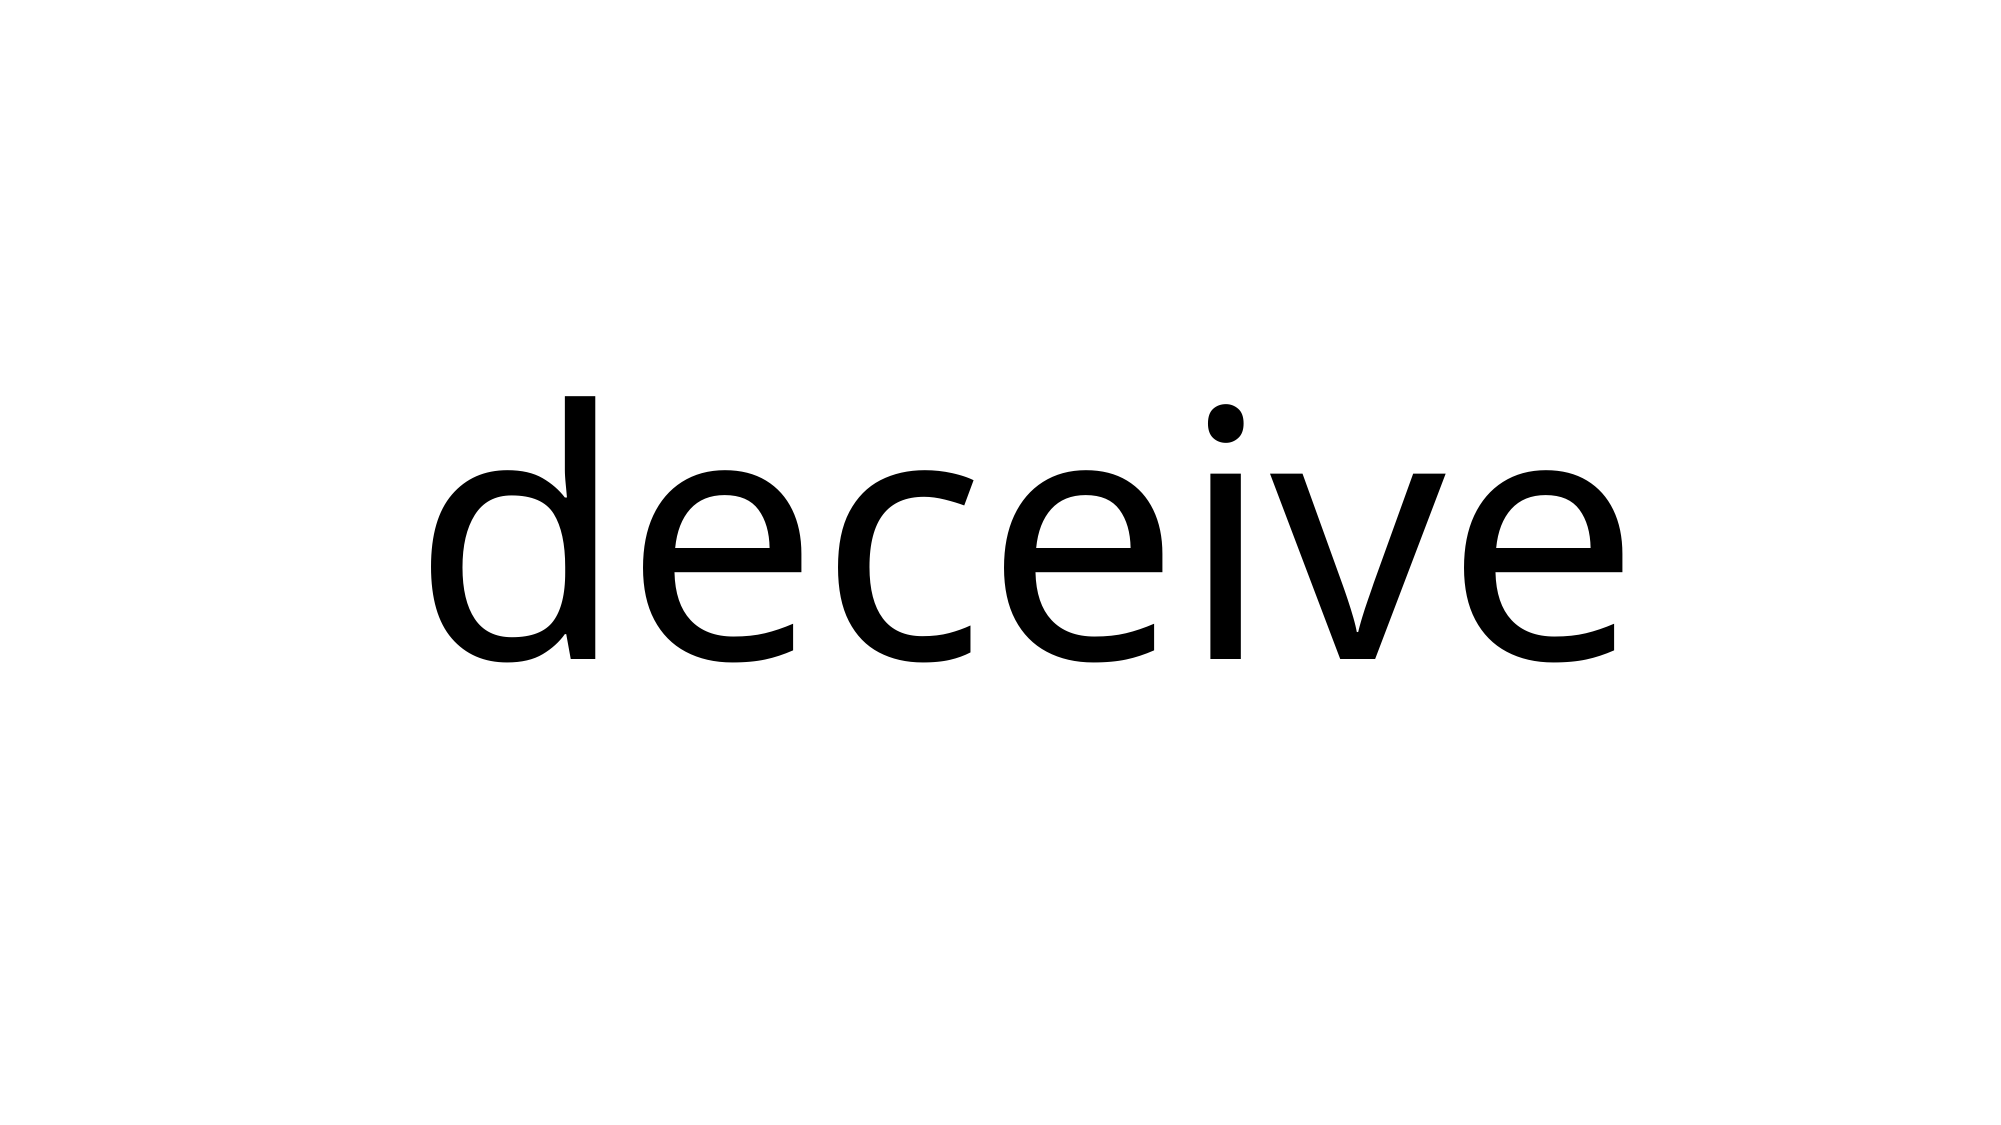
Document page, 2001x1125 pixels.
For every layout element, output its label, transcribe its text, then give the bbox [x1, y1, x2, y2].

text_box deceive [85, 439, 1968, 657]
